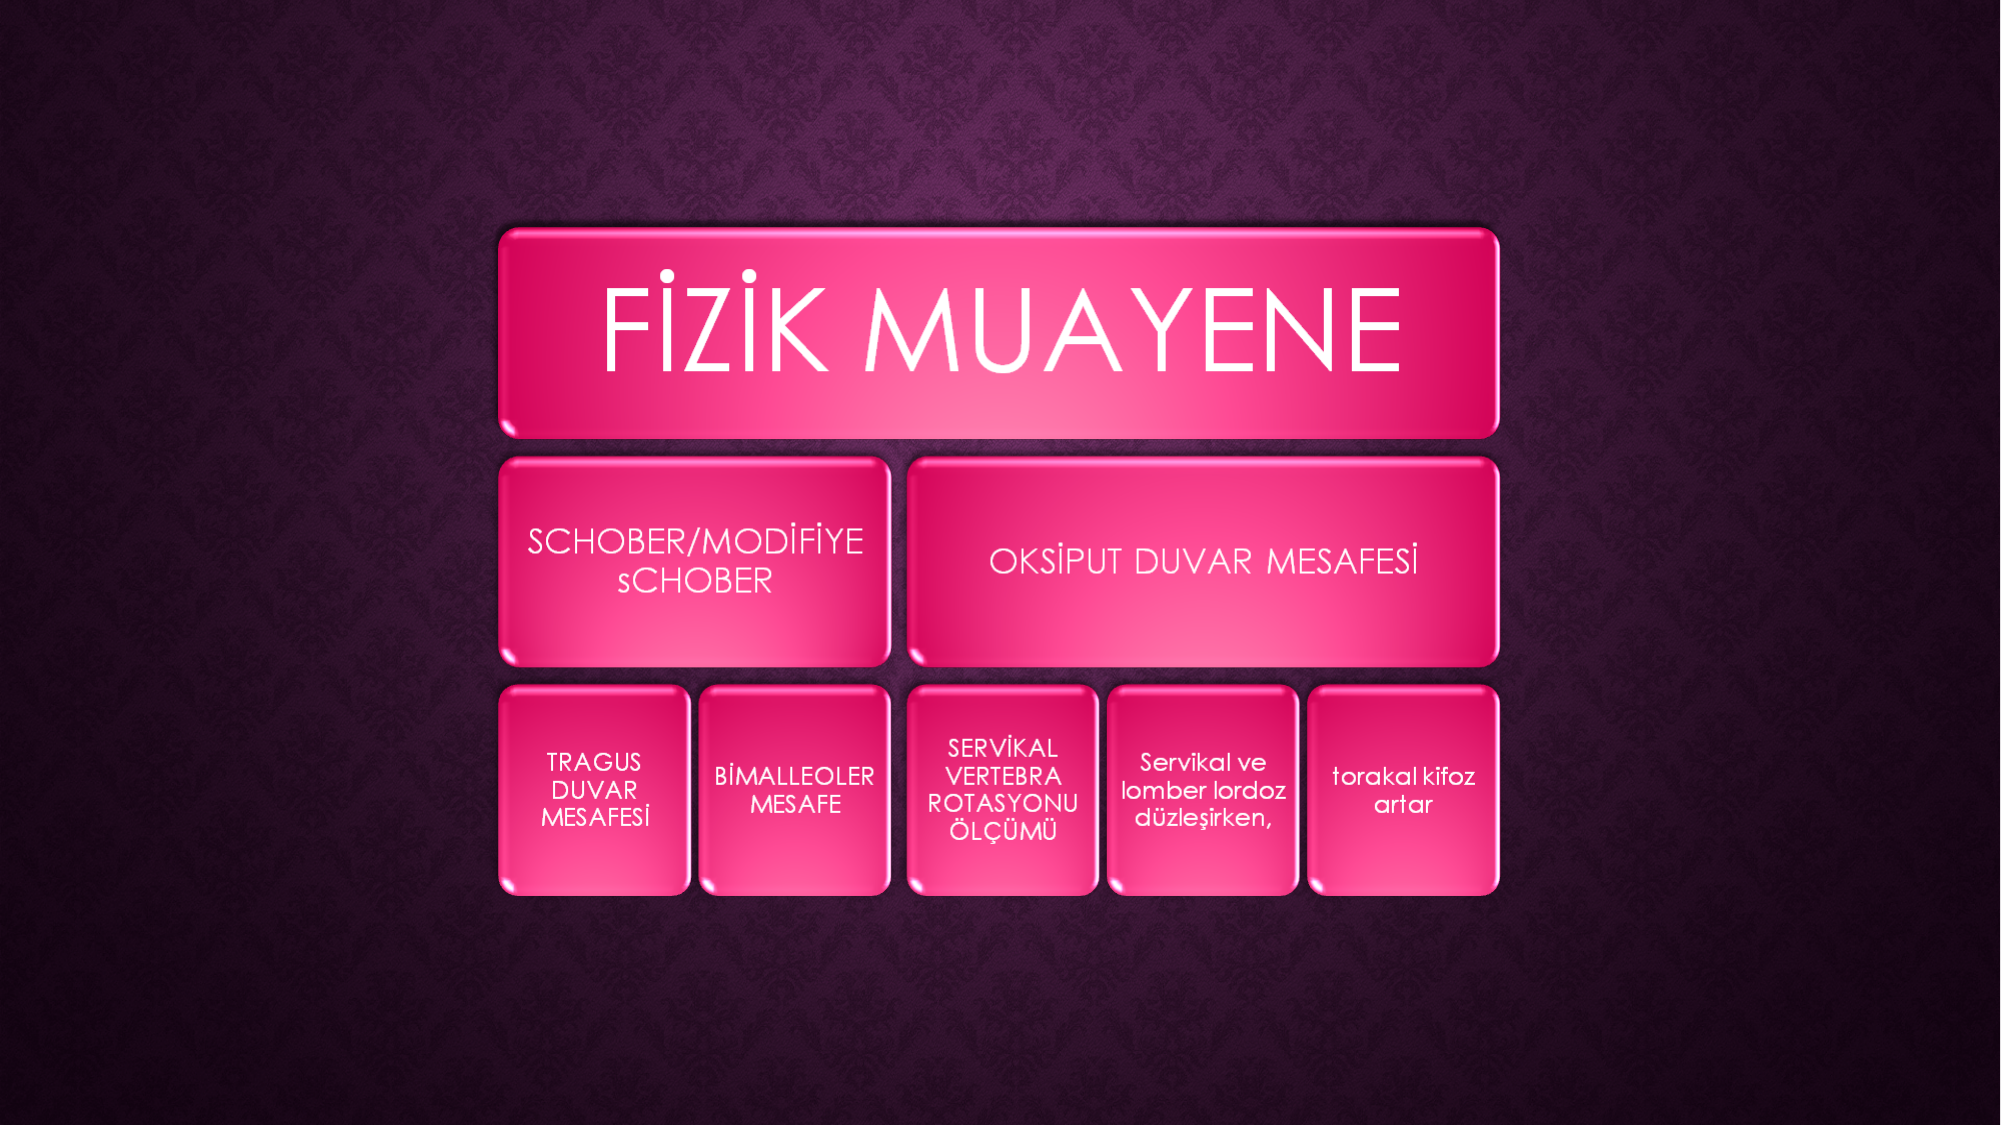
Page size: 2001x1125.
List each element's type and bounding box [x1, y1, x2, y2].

picture [484, 203, 1512, 906]
